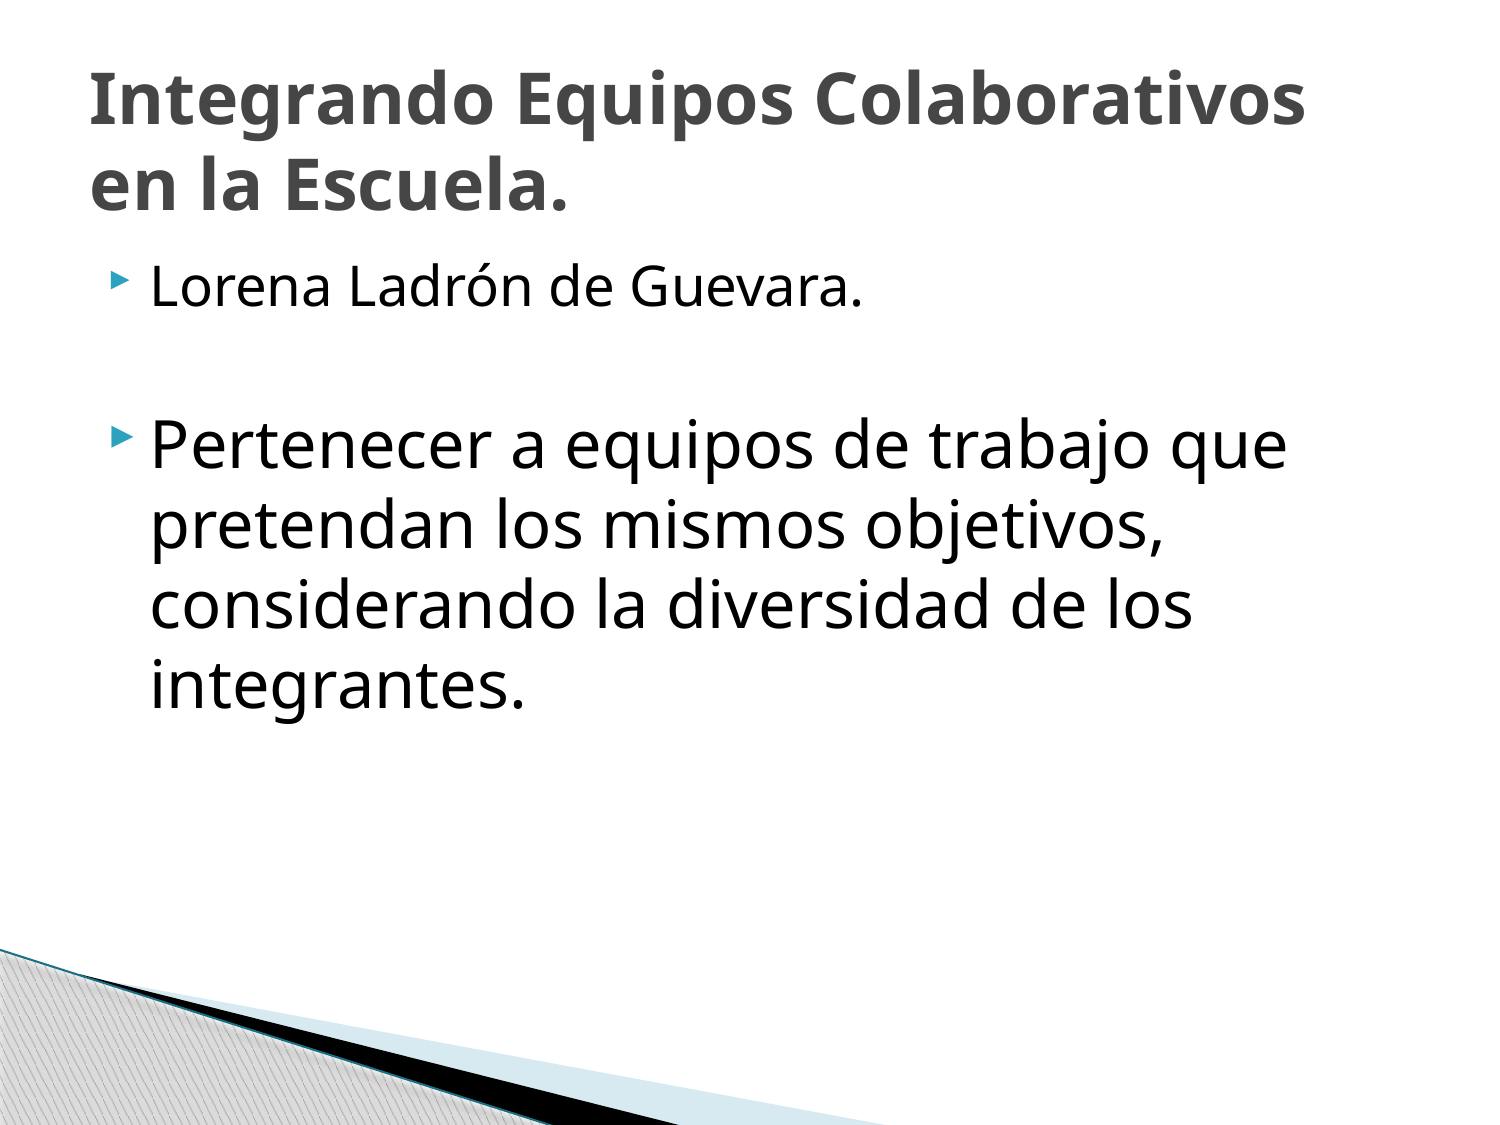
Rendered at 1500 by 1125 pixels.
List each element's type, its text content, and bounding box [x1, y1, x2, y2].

list Lorena Ladrón de Guevara. Pertenecer a equipos de trabajo que pretendan los mismos objetivos, considerando la diversidad de los integrantes. [75, 243, 1425, 986]
title Integrando Equipos Colaborativos en la Escuela. [75, 45, 1425, 233]
